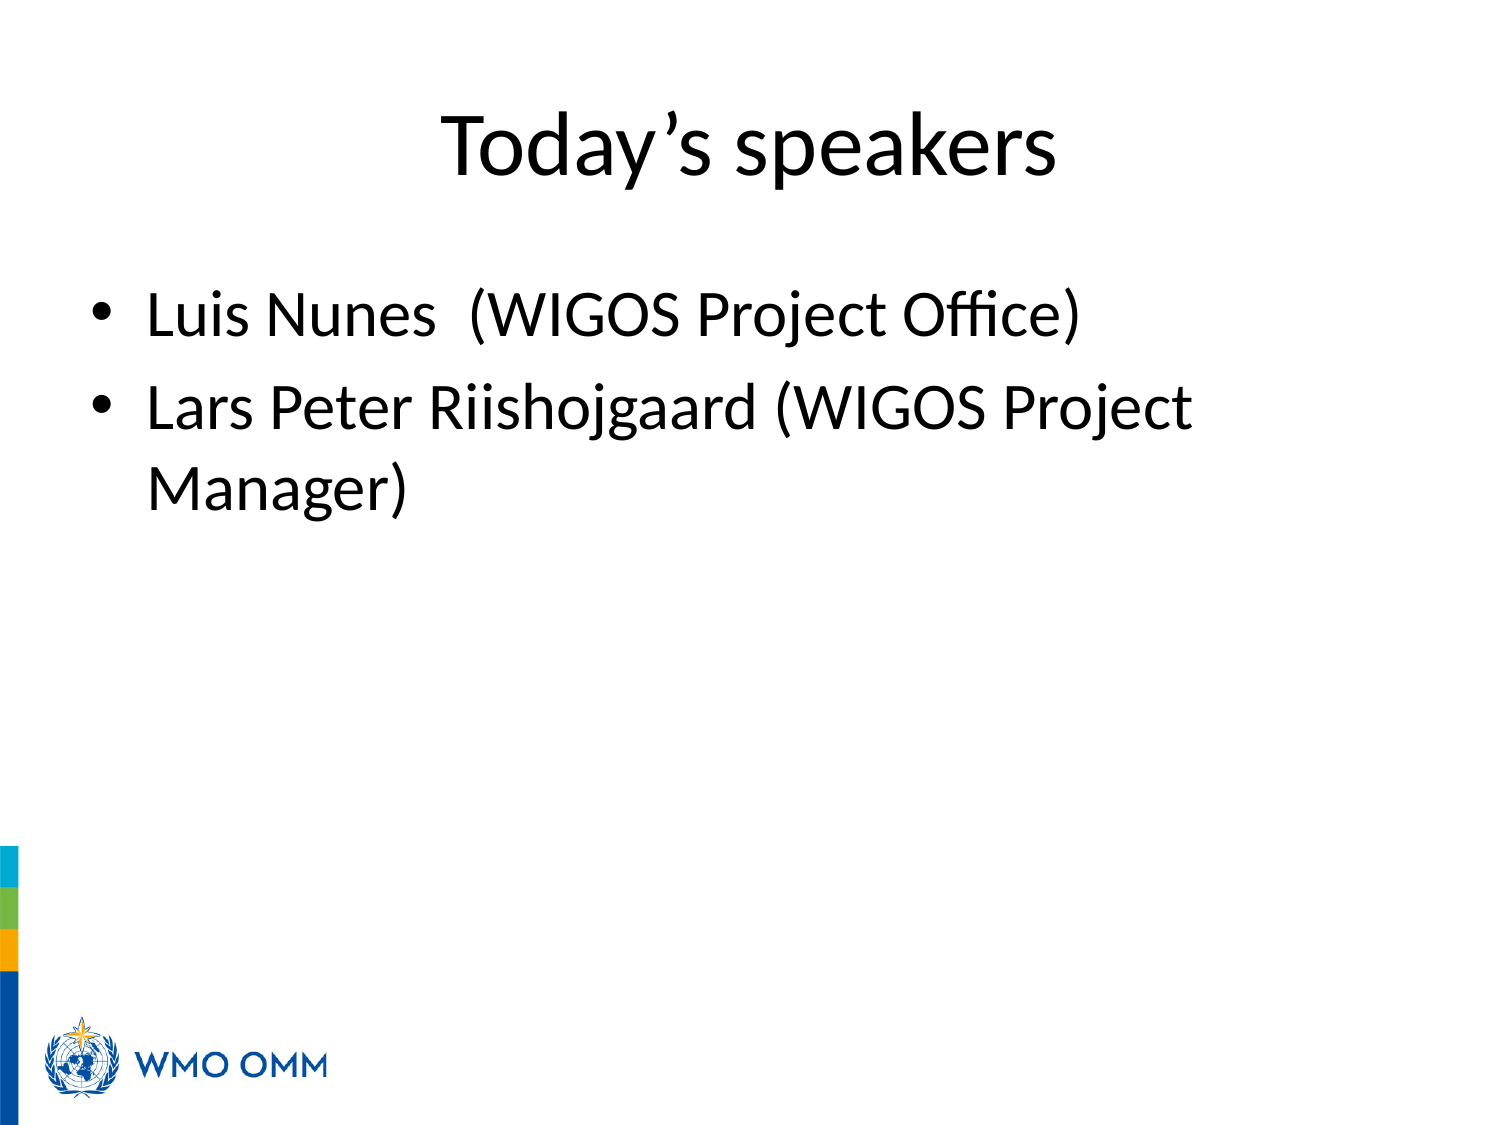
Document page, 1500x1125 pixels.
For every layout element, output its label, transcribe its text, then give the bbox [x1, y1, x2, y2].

title Today’s speakers [75, 45, 1425, 233]
picture [0, 845, 327, 1125]
list Luis Nunes (WIGOS Project Office) Lars Peter Riishojgaard (WIGOS Project Manager) [75, 262, 1425, 1005]
